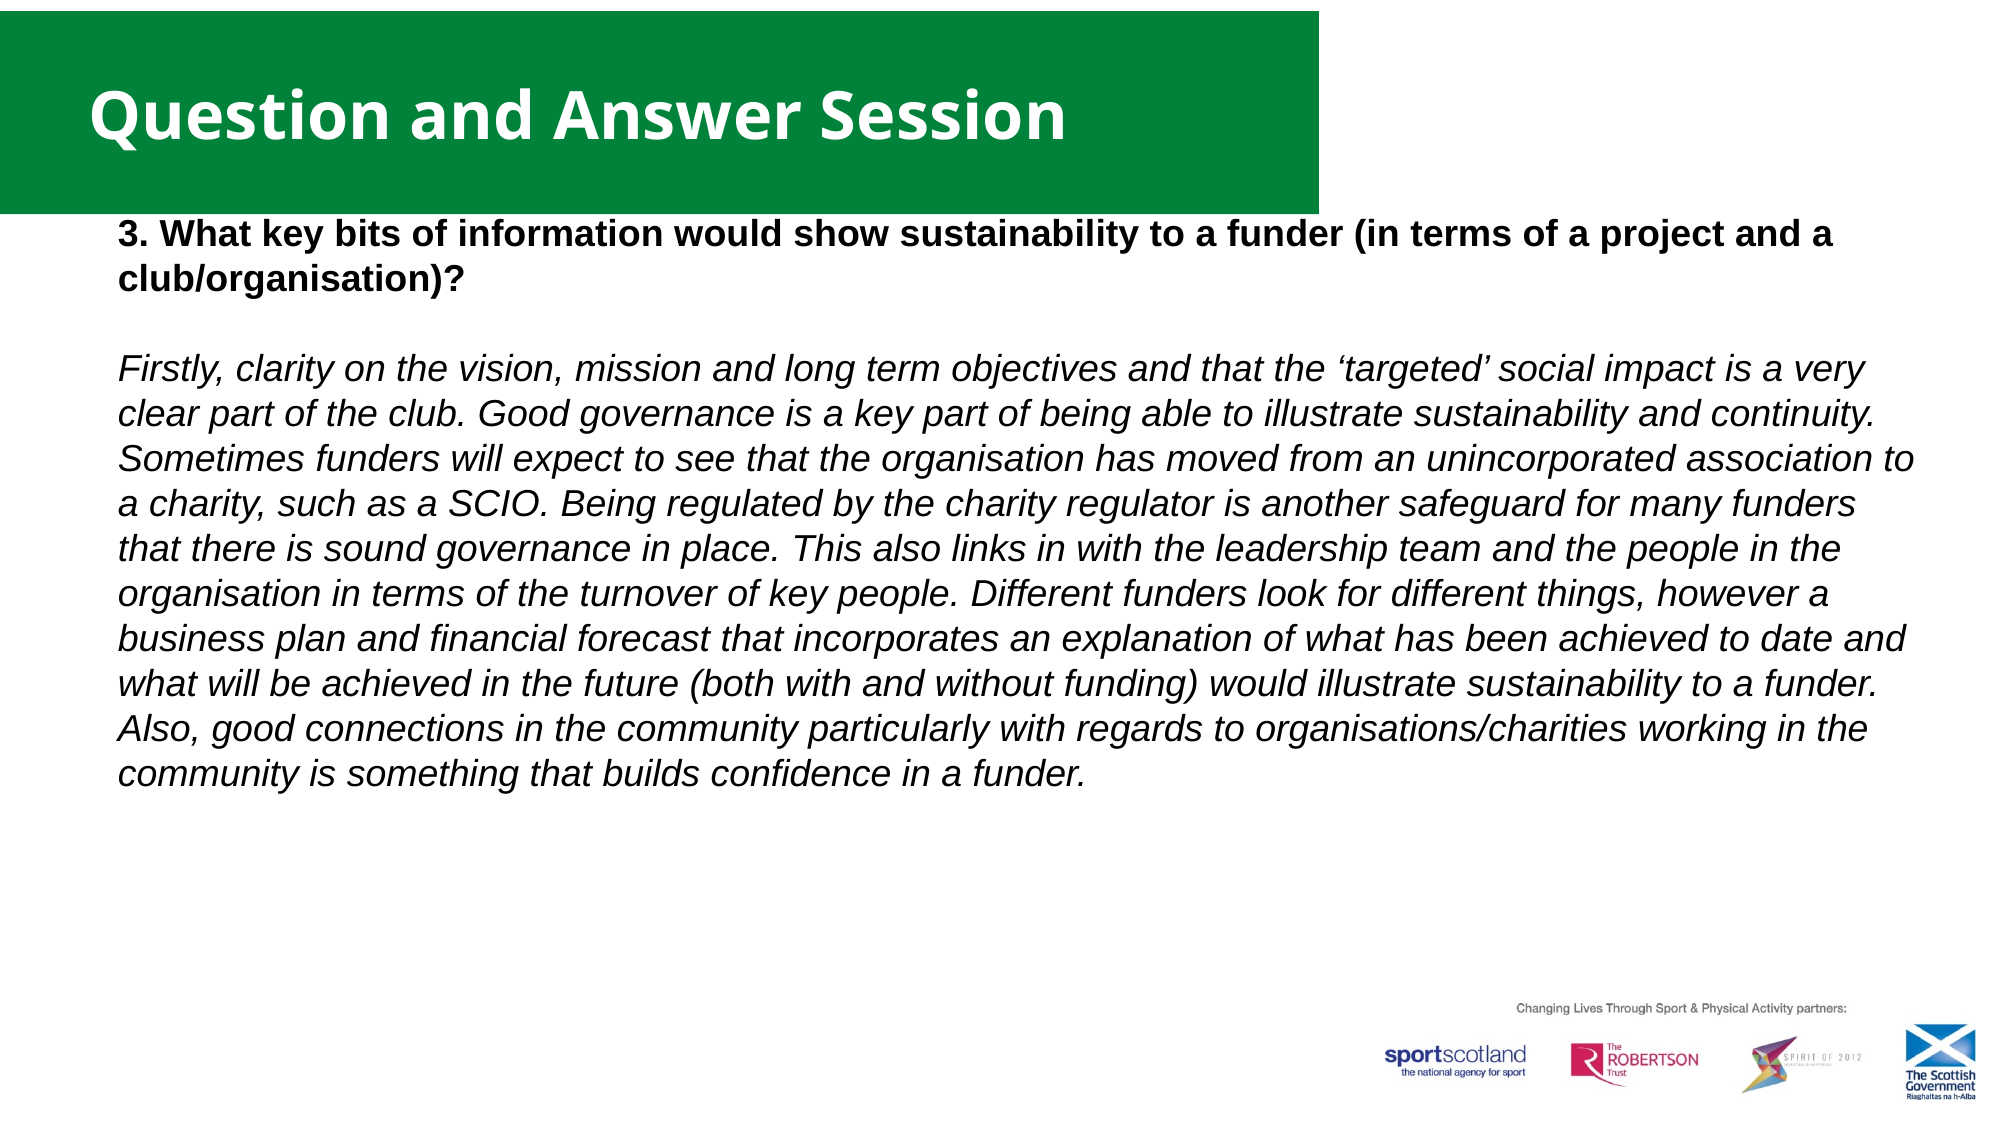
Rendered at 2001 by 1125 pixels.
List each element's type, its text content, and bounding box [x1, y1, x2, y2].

title Question and Answer Session [0, 11, 1319, 215]
text_box 3. What key bits of information would show sustainability to a funder (in terms of a project and a club/organisation)? Firstly, clarity on the vision, mission and long term objectives and that the ‘targeted’ social impact is a very clear part of the club. Good governance is a key part of being able to illustrate sustainability and continuity. Sometimes funders will expect to see that the organisation has moved from an unincorporated association to a charity, such as a SCIO. Being regulated by the charity regulator is another safeguard for many funders that there is sound governance in place. This also links in with the leadership team and the people in the organisation in terms of the turnover of key people. Different funders look for different things, however a business plan and financial forecast that incorporates an explanation of what has been achieved to date and what will be achieved in the future (both with and without funding) would illustrate sustainability to a funder. Also, good connections in the community particularly with regards to organisations/charities working in the community is something that builds confidence in a funder. [102, 201, 1942, 847]
picture [1385, 1003, 1976, 1100]
